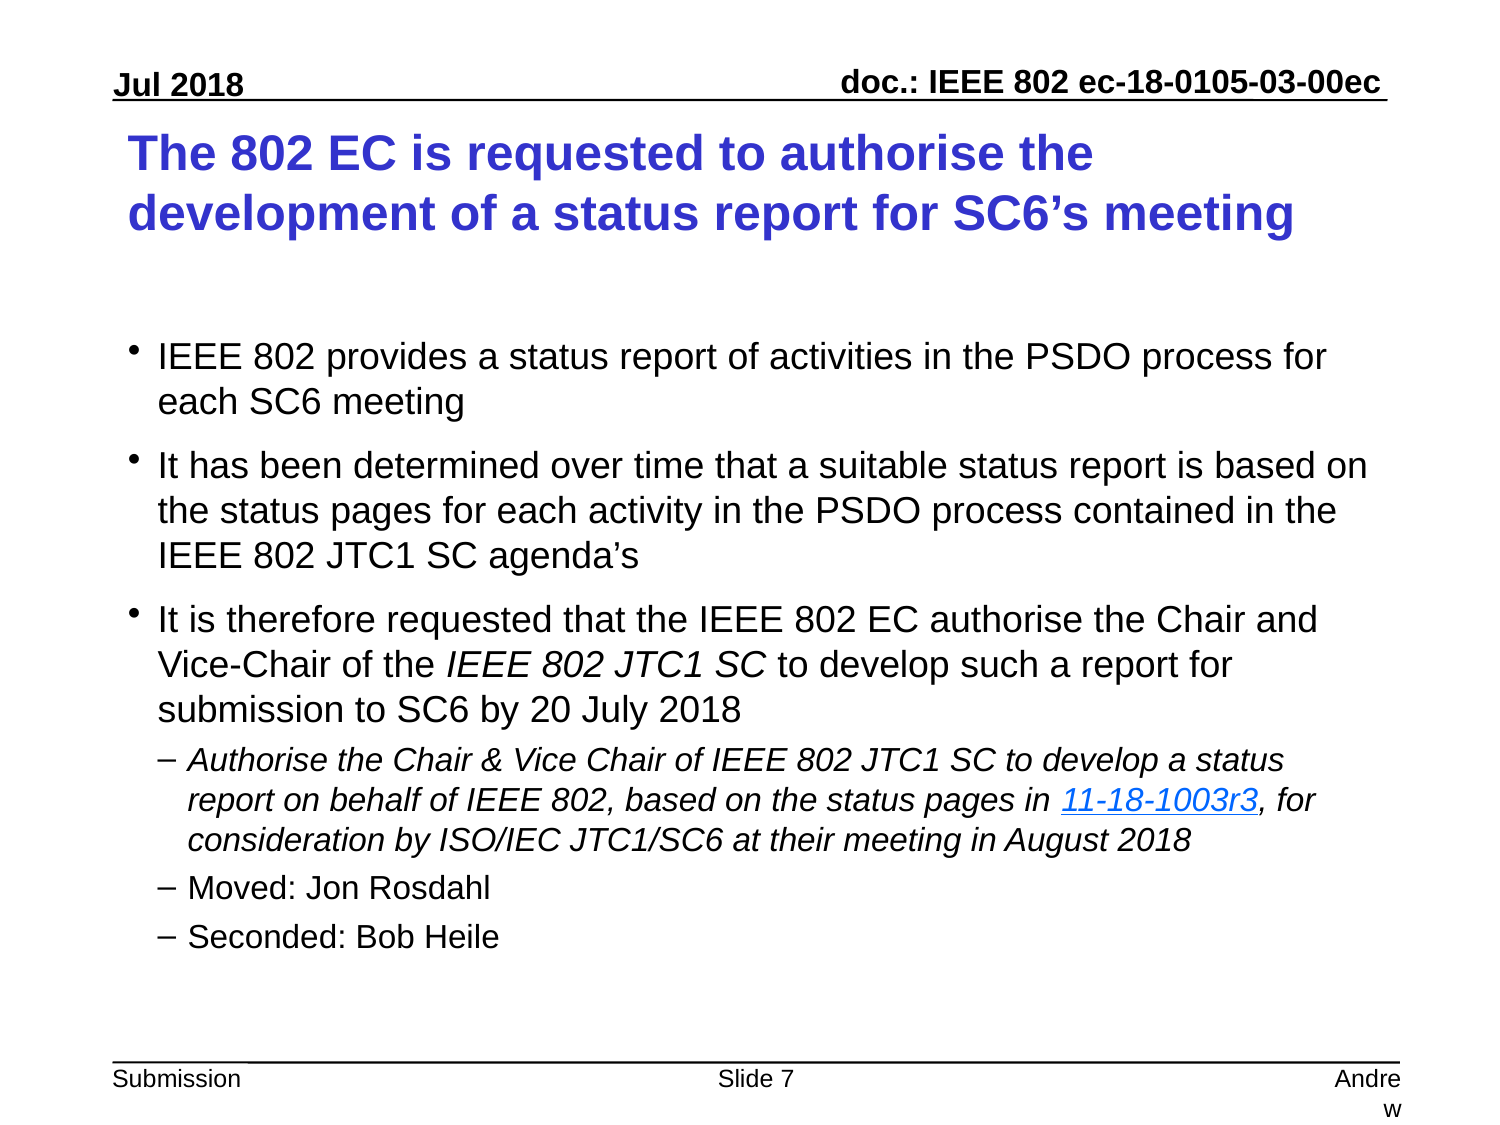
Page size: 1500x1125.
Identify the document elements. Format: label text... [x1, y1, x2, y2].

list IEEE 802 provides a status report of activities in the PSDO process for each SC6 meeting It has been determined over time that a suitable status report is based on the status pages for each activity in the PSDO process contained in the IEEE 802 JTC1 SC agenda’s It is therefore requested that the IEEE 802 EC authorise the Chair and Vice-Chair of the IEEE 802 JTC1 SC to develop such a report for submission to SC6 by 20 July 2018 Authorise the Chair & Vice Chair of IEEE 802 JTC1 SC to develop a status report on behalf of IEEE 802, based on the status pages in 11-18-1003r3, for consideration by ISO/IEC JTC1/SC6 at their meeting in August 2018 Moved: Jon Rosdahl Seconded: Bob Heile [112, 324, 1388, 1000]
footer Andrew Myles, Cisco [1320, 1061, 1402, 1093]
slide_number Slide 7 [709, 1061, 803, 1093]
title The 802 EC is requested to authorise the development of a status report for SC6’s meeting [112, 112, 1388, 288]
